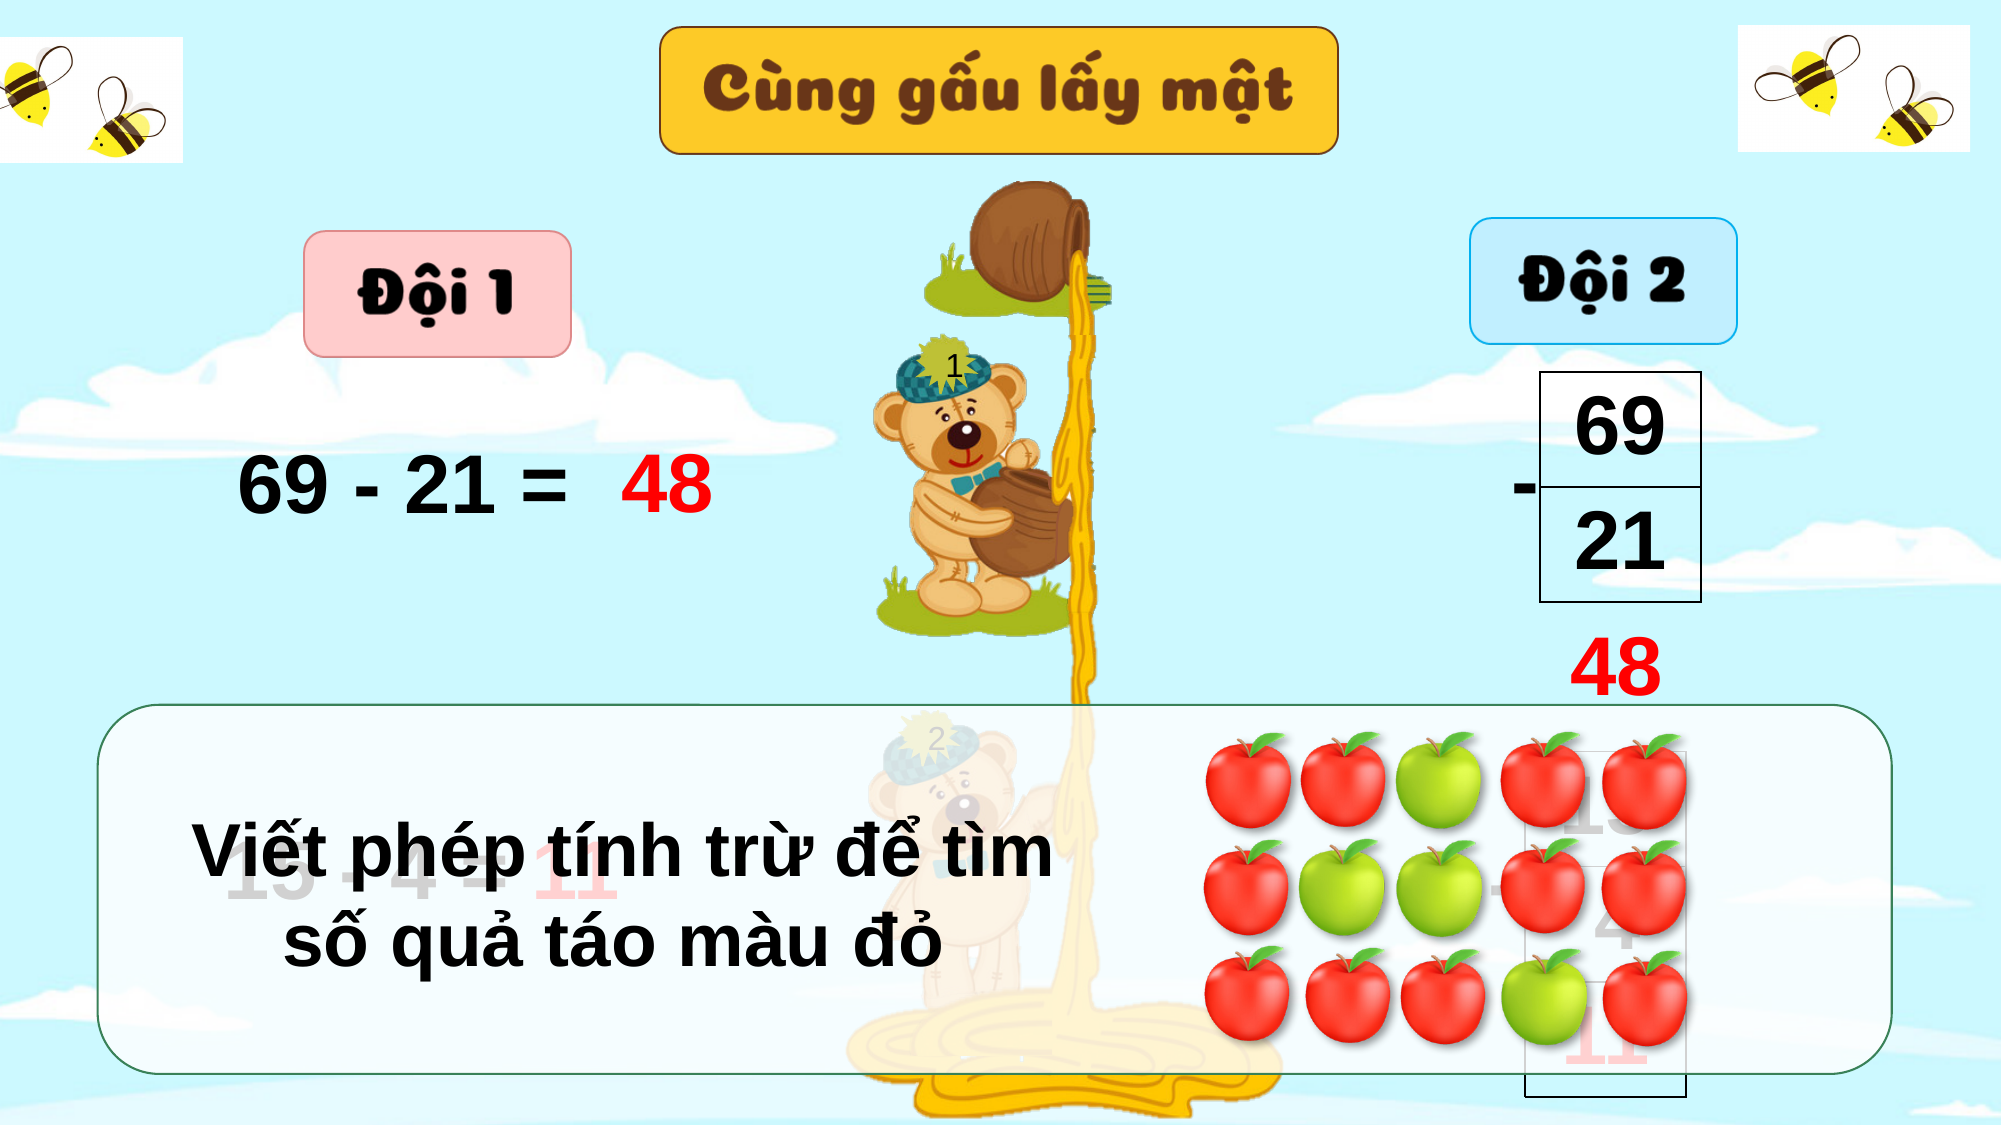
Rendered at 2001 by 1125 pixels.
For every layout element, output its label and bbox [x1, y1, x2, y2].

text_box [838, 1085, 1429, 1120]
text_box [97, 704, 1892, 1075]
text_box [861, 181, 1136, 548]
picture [0, 0, 2001, 1125]
text_box [838, 550, 1429, 704]
